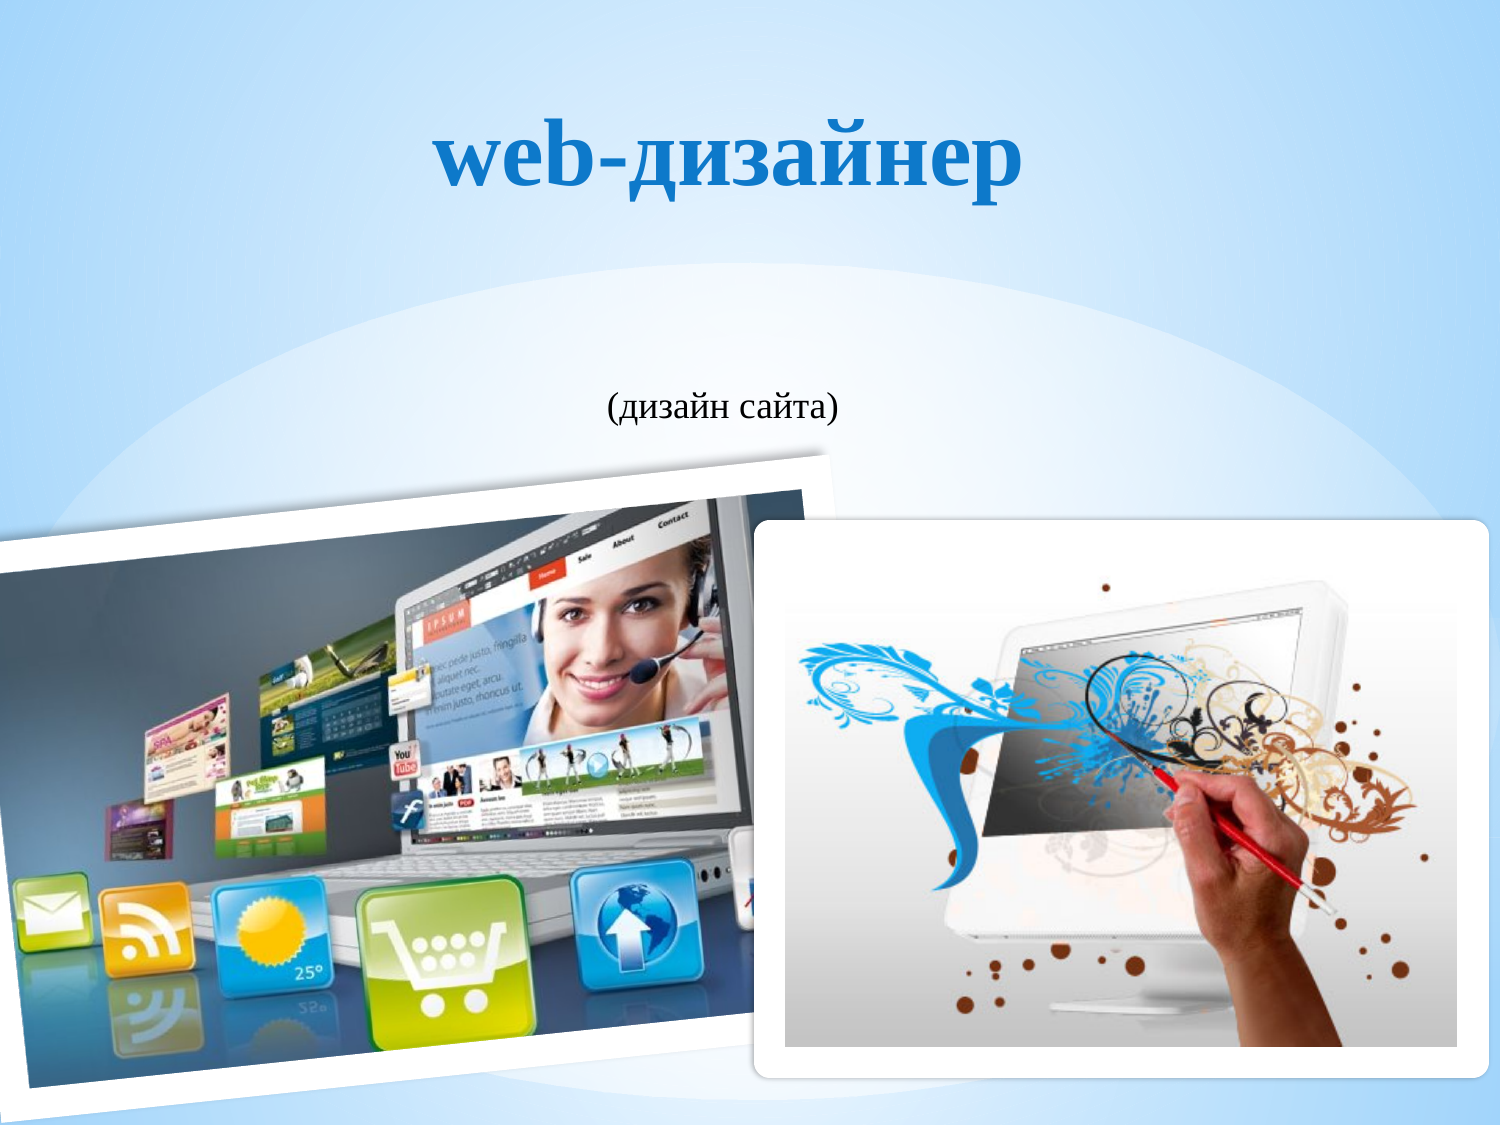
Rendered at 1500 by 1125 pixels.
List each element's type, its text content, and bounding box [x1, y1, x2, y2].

title web-дизайнер [206, 82, 1275, 270]
text_box (дизайн сайта) [383, 373, 987, 434]
picture [0, 490, 1458, 1088]
